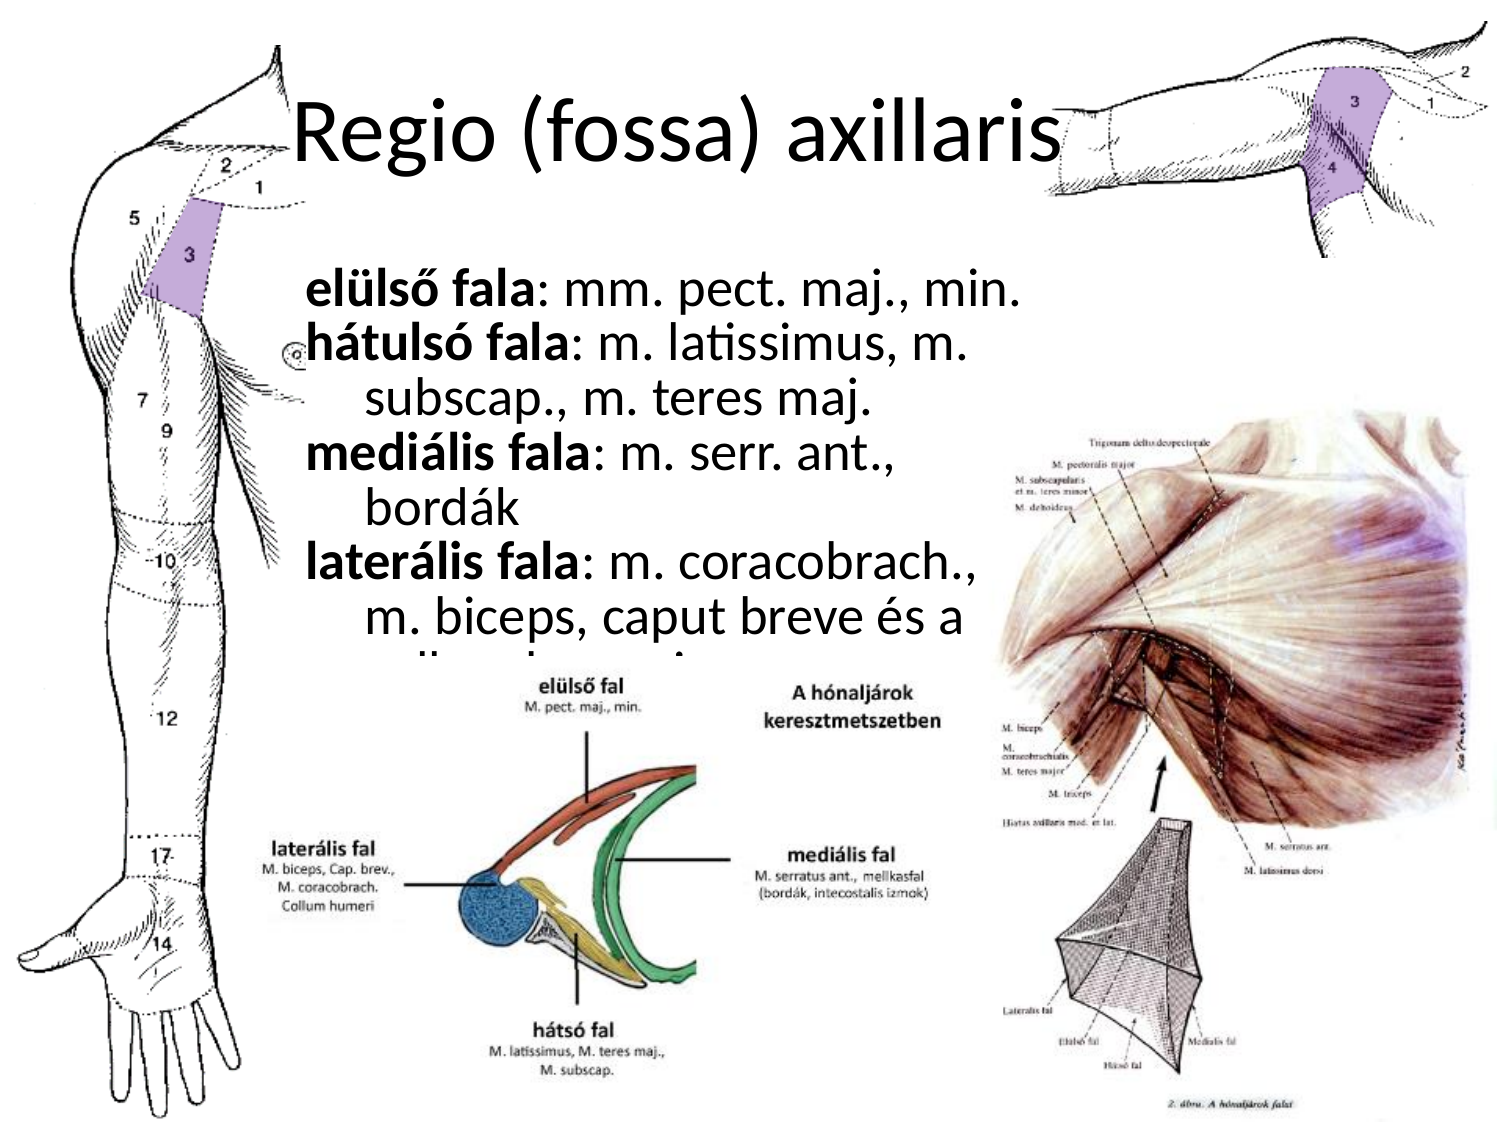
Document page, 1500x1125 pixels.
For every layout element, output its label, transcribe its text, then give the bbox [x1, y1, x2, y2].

title Regio (fossa) axillaris [308, 45, 1038, 233]
picture [3, 44, 1497, 1125]
list elülső fala: mm. pect. maj., min. hátulsó fala: m. latissimus, m. subscap., m. teres maj. mediális fala: m. serr. ant., bordák laterális fala: m. coracobrach., m. biceps, caput breve és a collum humeri [311, 257, 1044, 655]
picture [1043, 21, 1497, 258]
